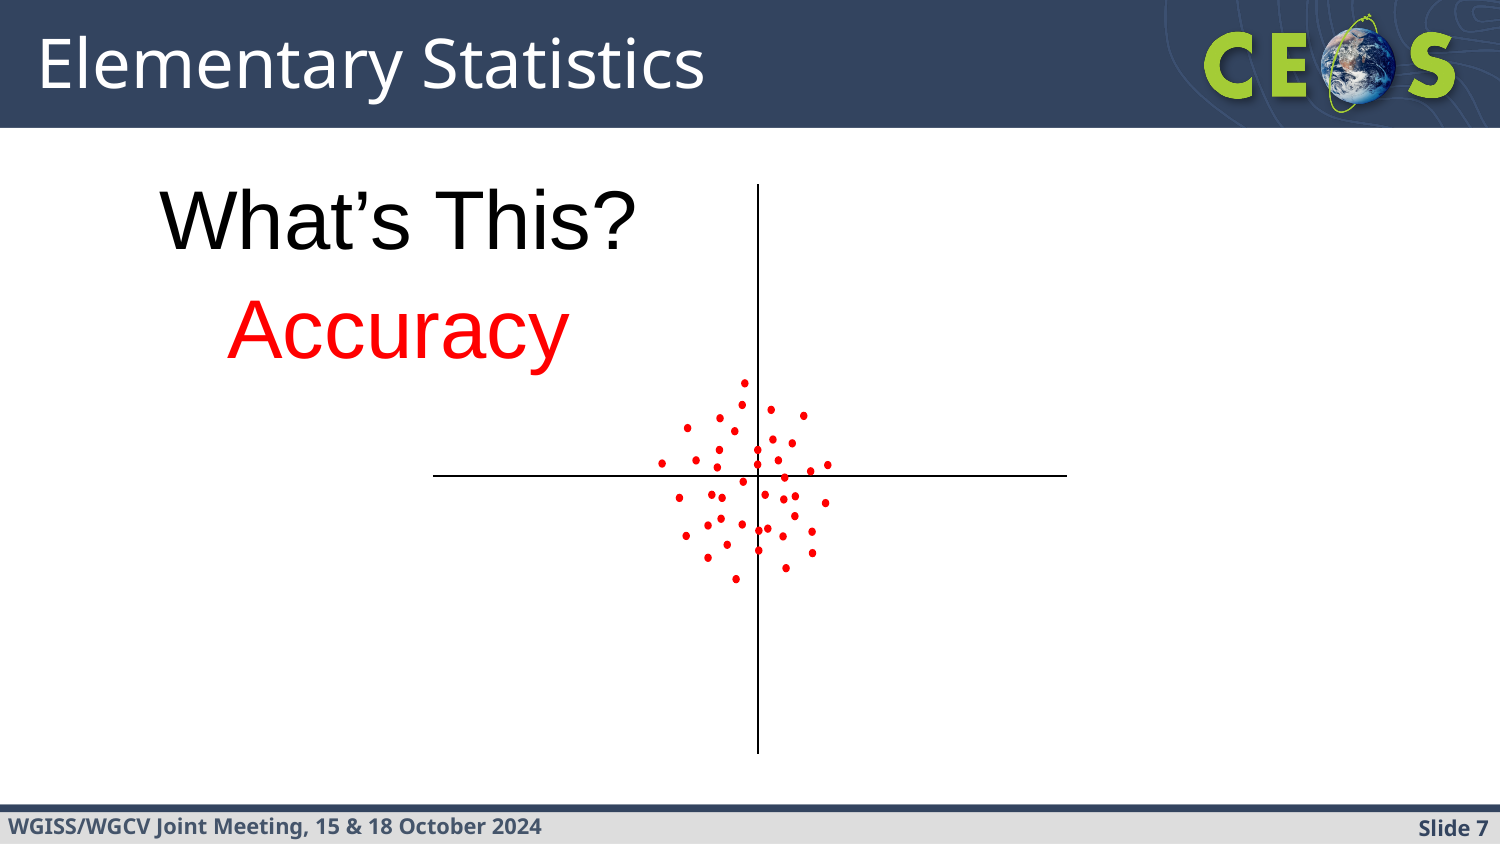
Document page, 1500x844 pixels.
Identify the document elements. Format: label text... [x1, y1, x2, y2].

text_box [682, 531, 690, 541]
text_box [767, 405, 775, 415]
text_box [764, 524, 772, 533]
text_box [824, 460, 832, 470]
text_box [723, 540, 731, 549]
text_box [718, 493, 726, 503]
text_box [716, 414, 724, 423]
picture [1204, 13, 1455, 113]
text_box [769, 435, 777, 444]
text_box [738, 520, 746, 529]
text_box [683, 423, 692, 433]
text_box [800, 411, 808, 421]
text_box [762, 490, 769, 499]
text_box [731, 427, 739, 436]
text_box [732, 574, 740, 584]
text_box [791, 492, 800, 501]
text_box [715, 445, 724, 455]
text_box [782, 564, 790, 573]
text_box [713, 463, 722, 472]
text_box [704, 521, 712, 530]
text_box [808, 548, 817, 558]
text_box [788, 439, 797, 448]
text_box [658, 459, 666, 468]
text_box [704, 553, 712, 562]
text_box What’s This? [115, 158, 683, 274]
text_box [791, 512, 799, 521]
text_box [692, 456, 700, 465]
text_box [675, 493, 684, 503]
text_box [779, 532, 787, 541]
text_box [708, 490, 716, 499]
text_box [717, 514, 725, 523]
title Elementary Statistics [21, 21, 1177, 118]
text_box [741, 379, 749, 388]
text_box [808, 527, 816, 536]
text_box [806, 467, 815, 475]
text_box [738, 400, 746, 410]
text_box [780, 495, 788, 504]
text_box Accuracy [154, 267, 644, 383]
text_box [821, 498, 830, 508]
text_box [774, 456, 783, 465]
